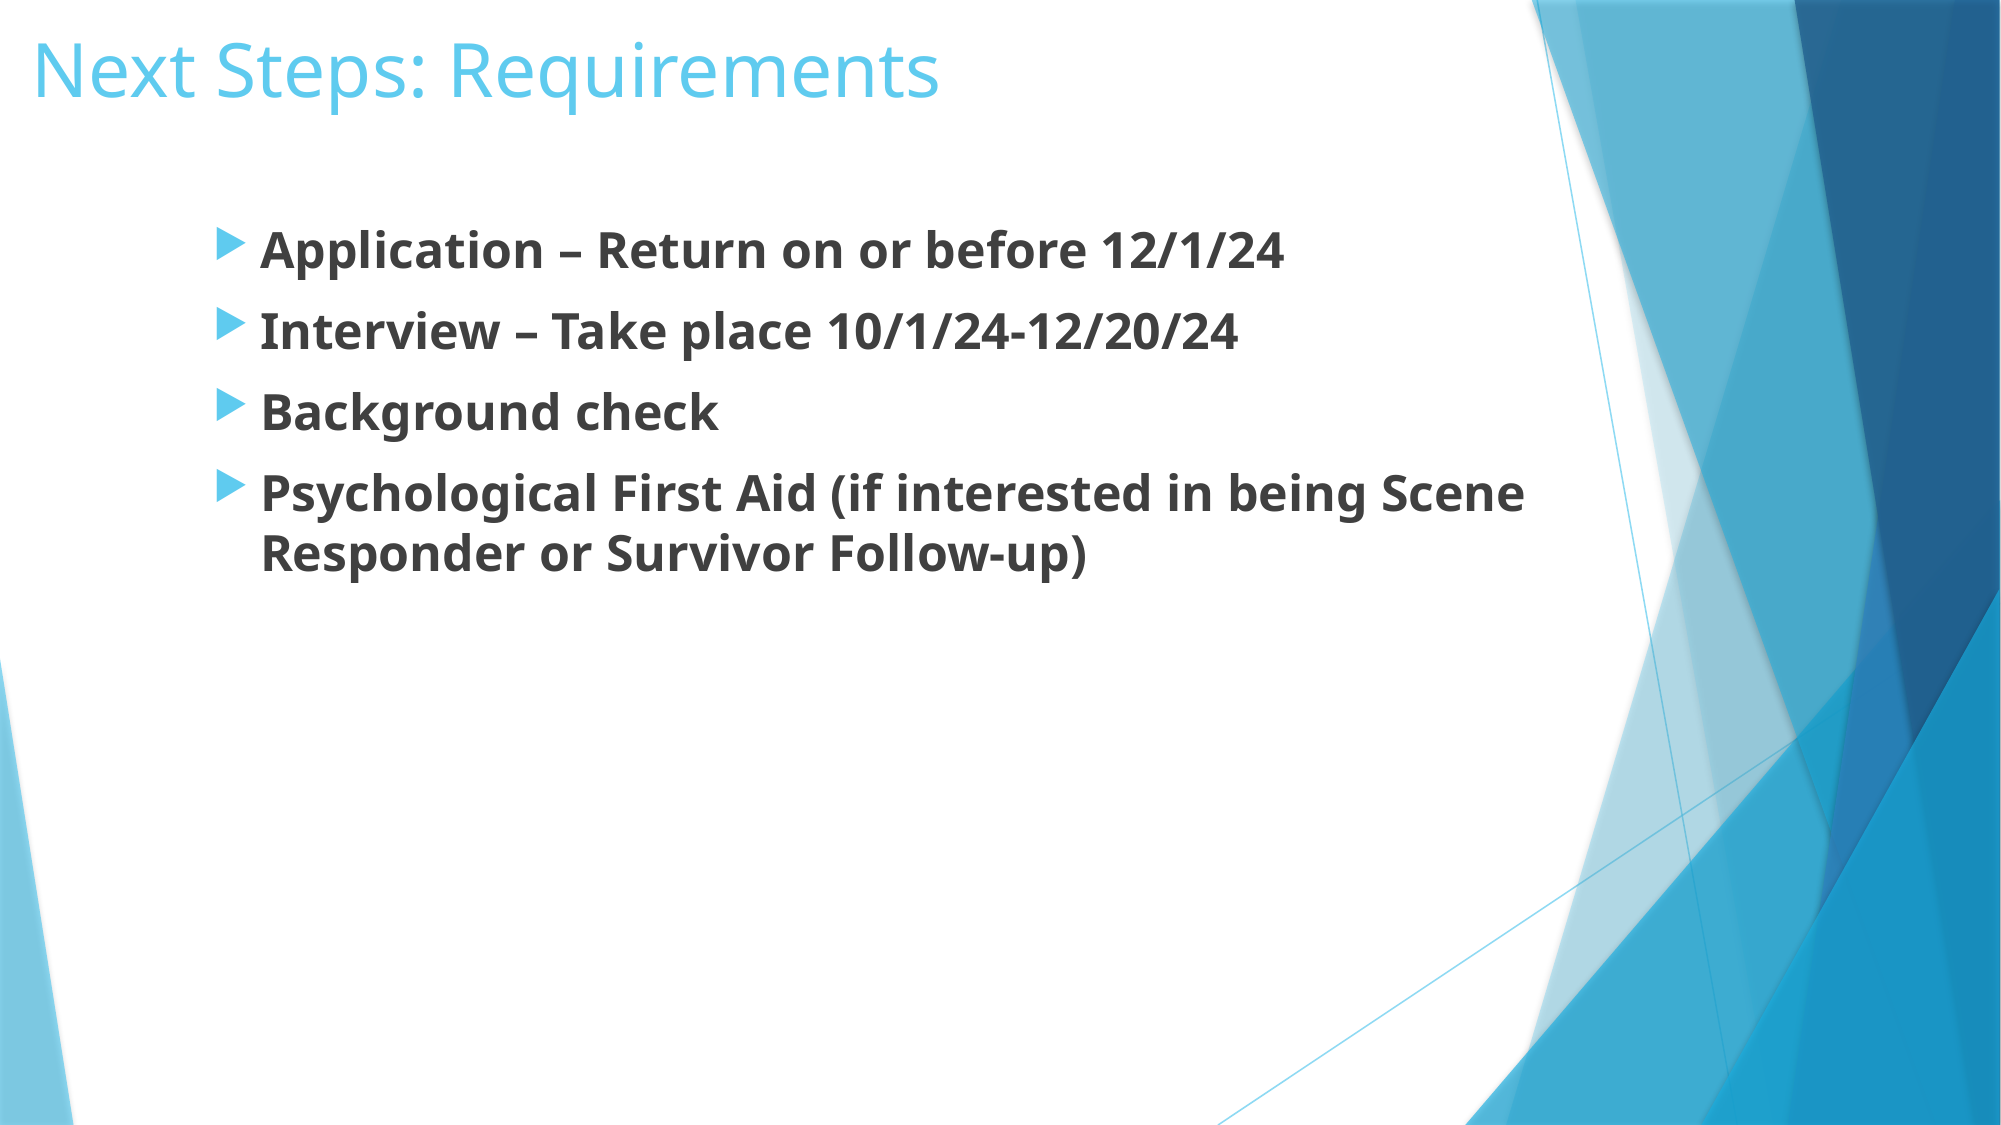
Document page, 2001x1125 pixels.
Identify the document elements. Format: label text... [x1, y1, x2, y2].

list Application – Return on or before 12/1/24 Interview – Take place 10/1/24-12/20/24 Background check Psychological First Aid (if interested in being Scene Responder or Survivor Follow-up) [123, 211, 1594, 1063]
title Next Steps: Requirements [16, 15, 1428, 123]
